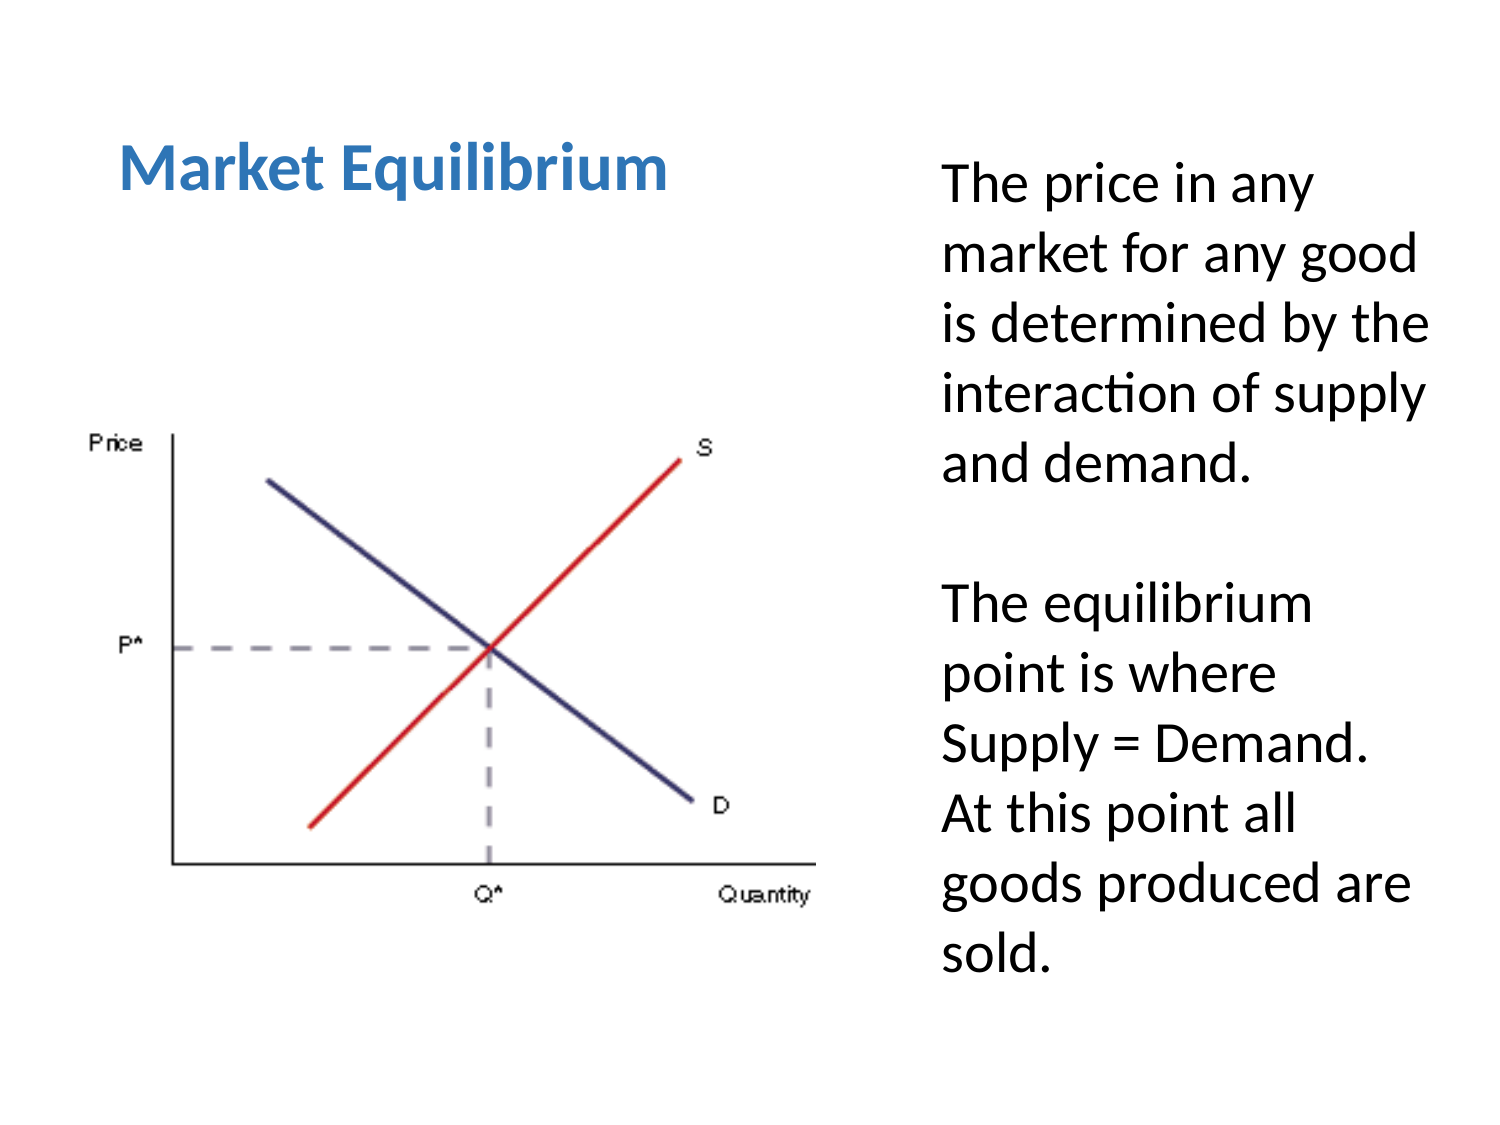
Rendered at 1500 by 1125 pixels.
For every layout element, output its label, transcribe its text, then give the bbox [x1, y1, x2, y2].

picture [76, 432, 816, 918]
title Market Equilibrium [103, 59, 1397, 278]
text_box The price in any market for any good is determined by the interaction of supply and demand. The equilibrium point is where Supply = Demand. At this point all goods produced are sold. [927, 137, 1447, 992]
